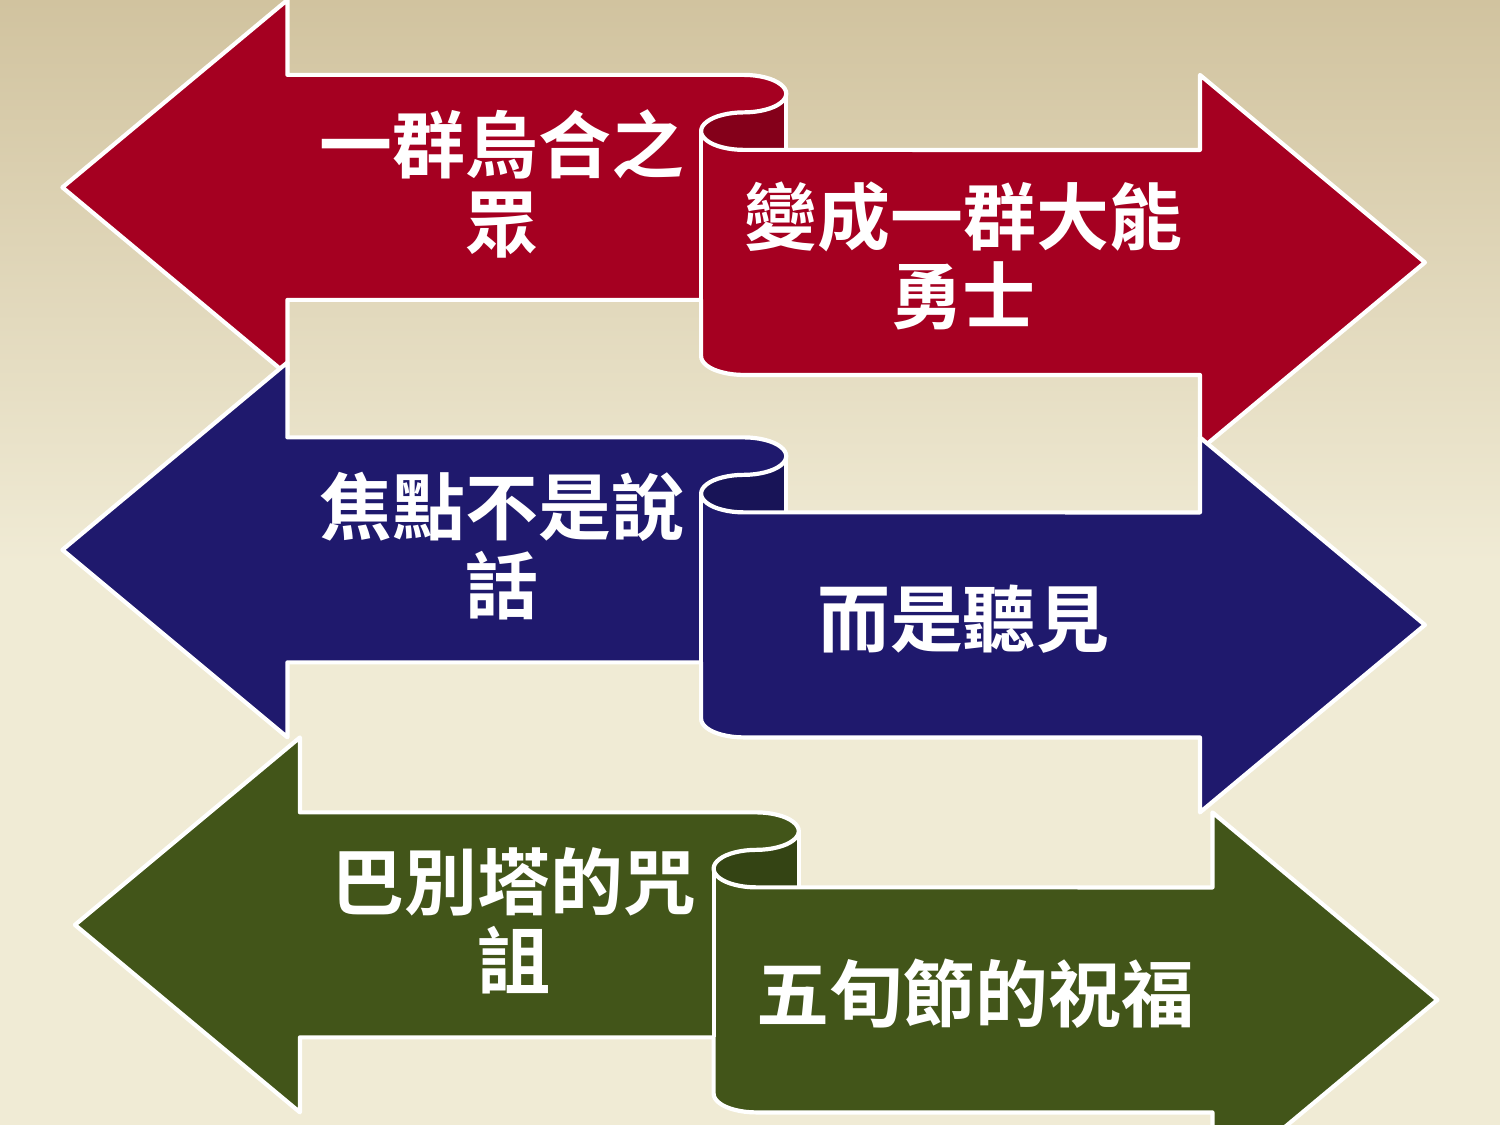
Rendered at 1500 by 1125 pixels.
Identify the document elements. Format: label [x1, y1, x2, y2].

text_box [74, 737, 1438, 1125]
text_box [62, 362, 1426, 813]
text_box [62, 0, 1426, 360]
